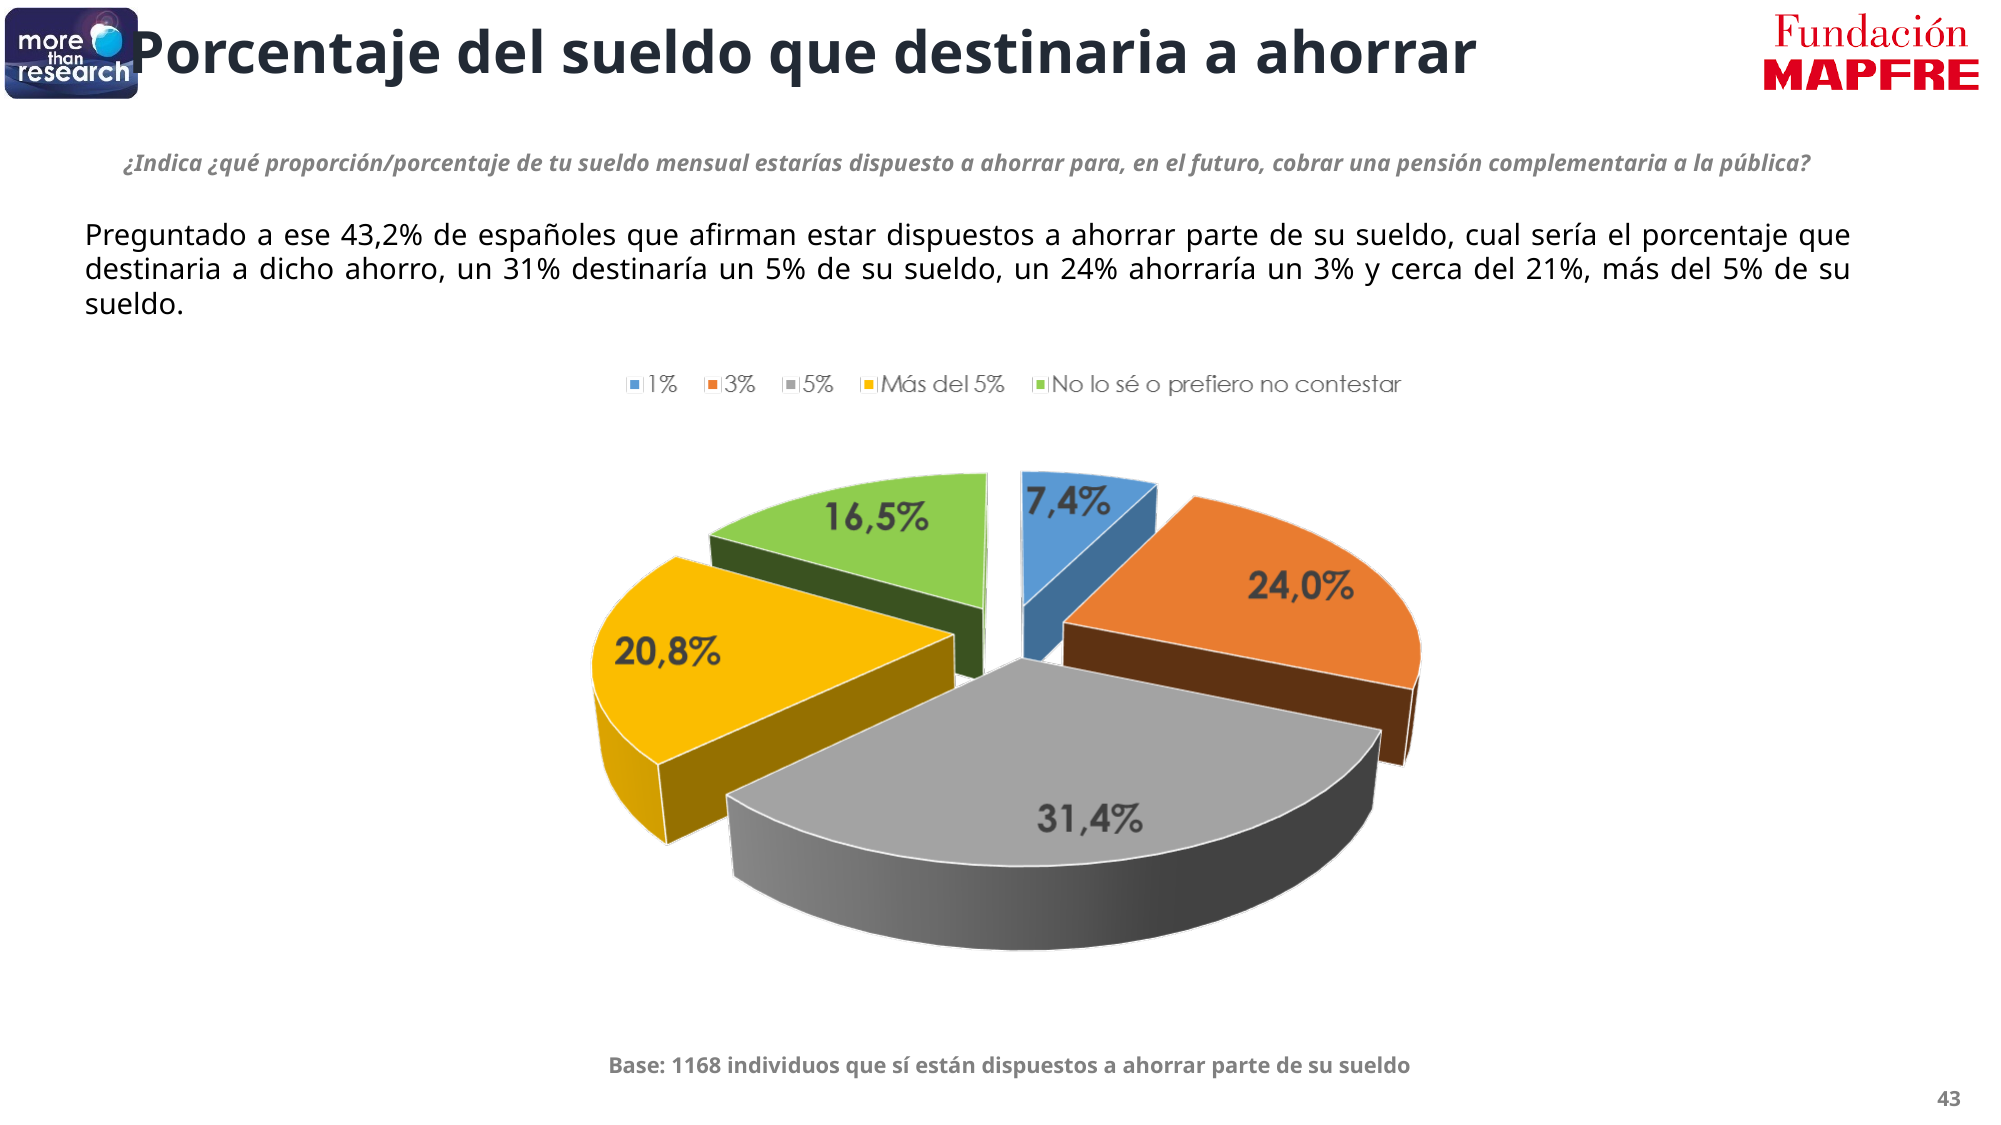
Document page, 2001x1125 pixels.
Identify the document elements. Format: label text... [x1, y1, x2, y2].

picture [4, 7, 138, 99]
text_box ¿Indica ¿qué proporción/porcentaje de tu sueldo mensual estarías dispuesto a ahorrar para, en el futuro, cobrar una pensión complementaria a la pública? [109, 141, 1834, 184]
text_box Preguntado a ese 43,2% de españoles que afirman estar dispuestos a ahorrar parte de su sueldo, cual sería el porcentaje que destinaria a dicho ahorro, un 31% destinaría un 5% de su sueldo, un 24% ahorraría un 3% y cerca del 21%, más del 5% de su sueldo. [70, 208, 1868, 329]
slide_number 43 [1898, 1075, 2000, 1125]
text_box Porcentaje del sueldo que destinaria a ahorrar [113, 7, 1494, 93]
picture [1749, 0, 1993, 105]
text_box Base: 1168 individuos que sí están dispuestos a ahorrar parte de su sueldo [593, 1044, 1427, 1086]
picture [398, 352, 1622, 1021]
